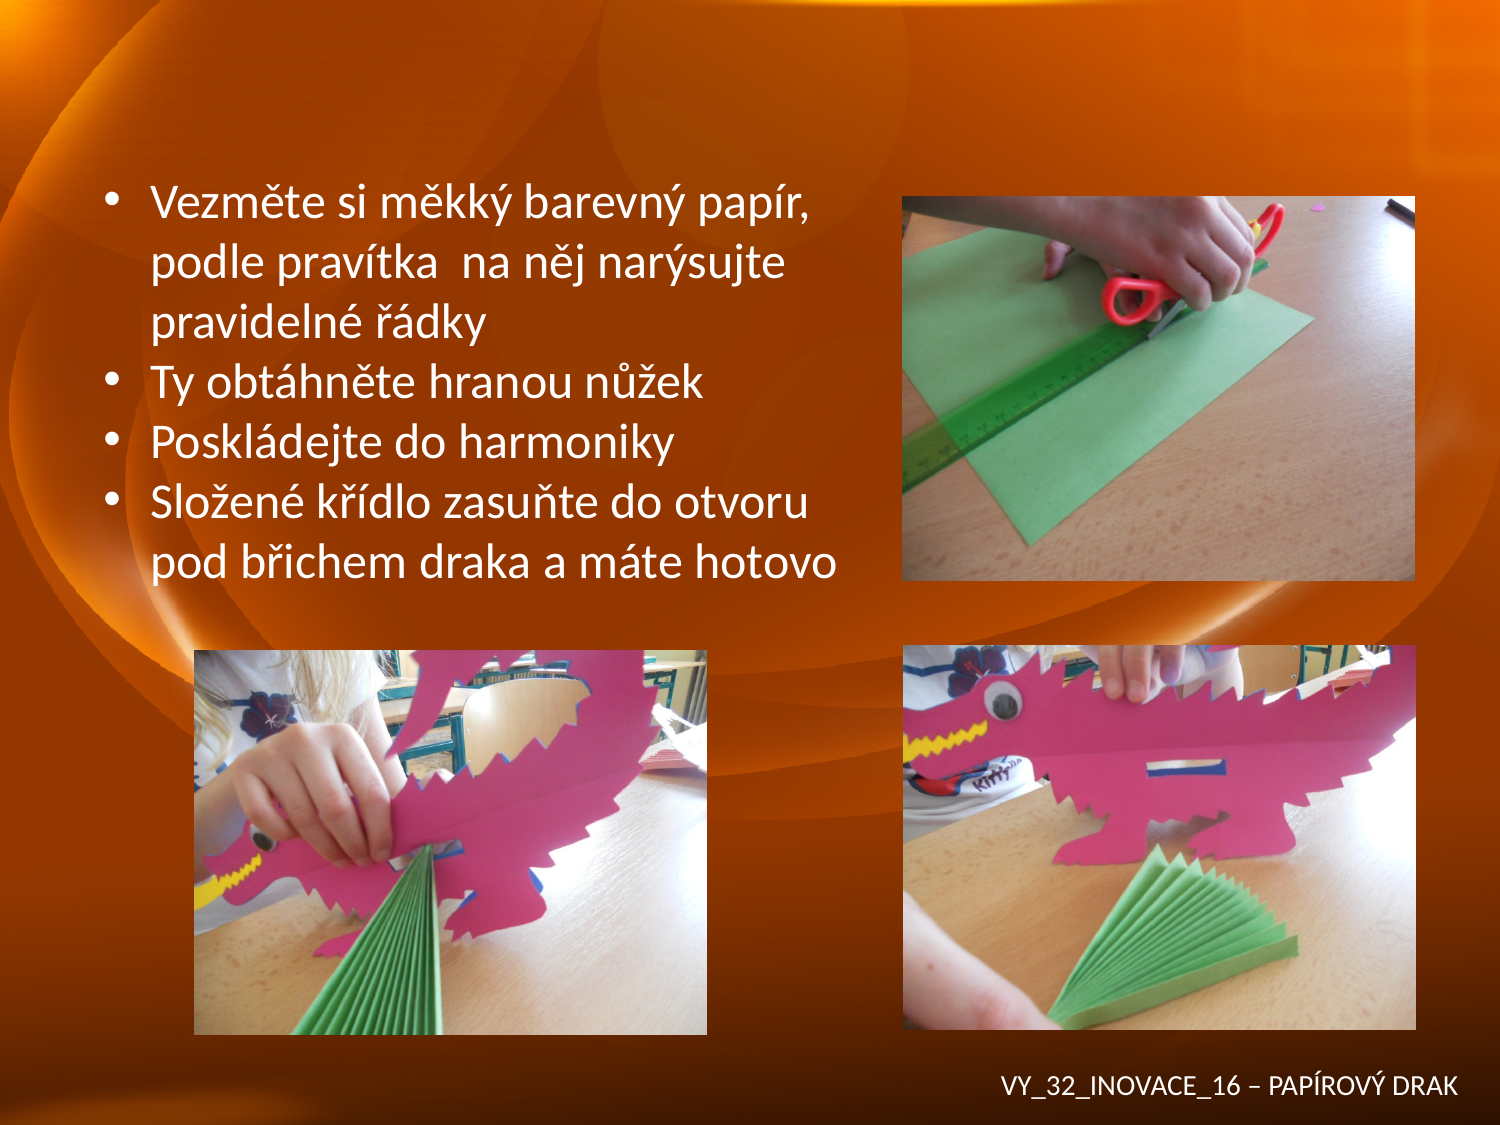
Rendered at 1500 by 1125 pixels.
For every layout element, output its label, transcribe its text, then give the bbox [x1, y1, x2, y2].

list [903, 645, 1416, 1030]
text_box Vezměte si měkký barevný papír, podle pravítka na něj narýsujte pravidelné řádky Ty obtáhněte hranou nůžek Poskládejte do harmoniky Složené křídlo zasuňte do otvoru pod břichem draka a máte hotovo [88, 160, 869, 641]
text_box VY_32_INOVACE_16 – PAPÍROVÝ DRAK [986, 1058, 1500, 1125]
picture [0, 0, 1500, 1125]
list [902, 195, 1415, 581]
